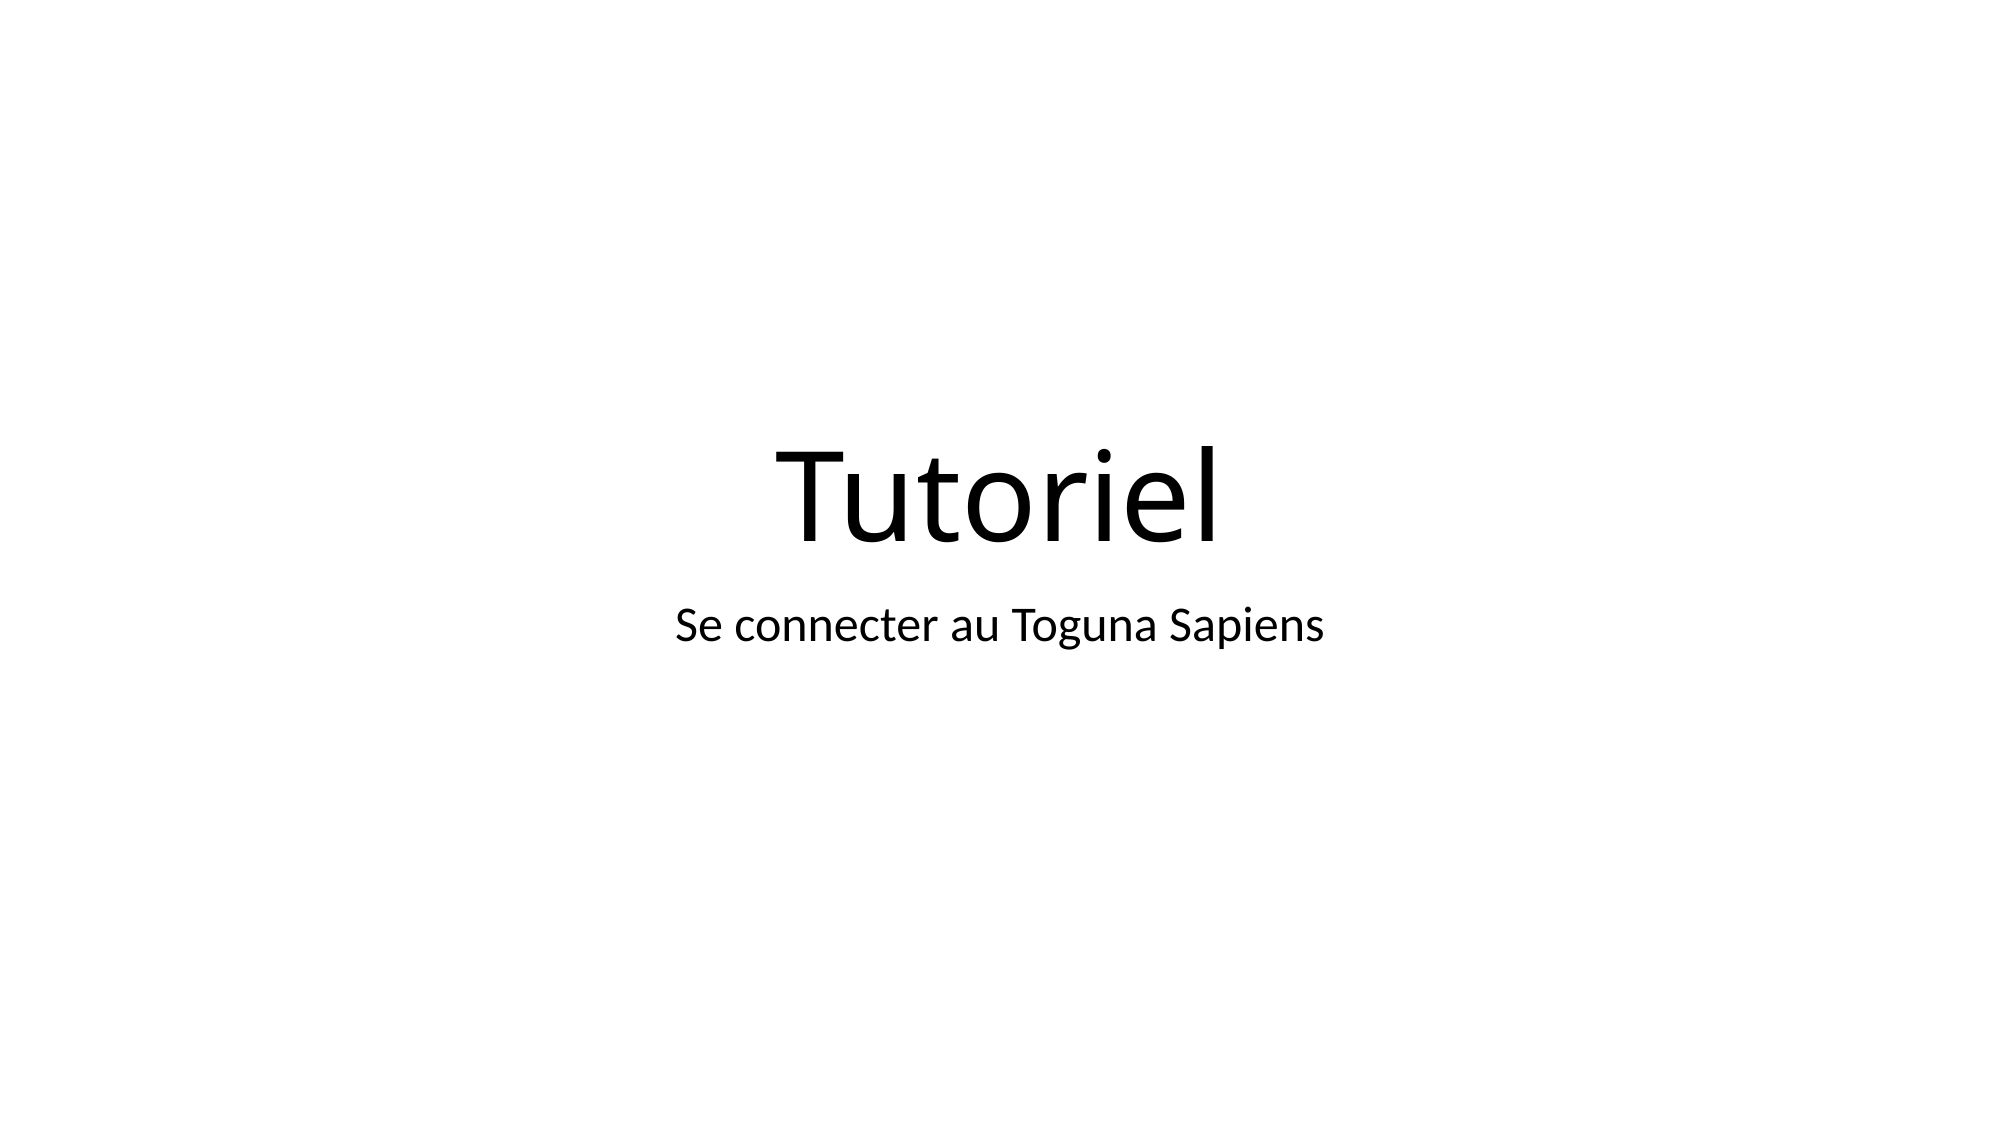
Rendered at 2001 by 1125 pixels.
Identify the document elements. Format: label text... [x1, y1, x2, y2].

title Tutoriel [249, 184, 1750, 576]
subtitle Se connecter au Toguna Sapiens [249, 590, 1750, 863]
